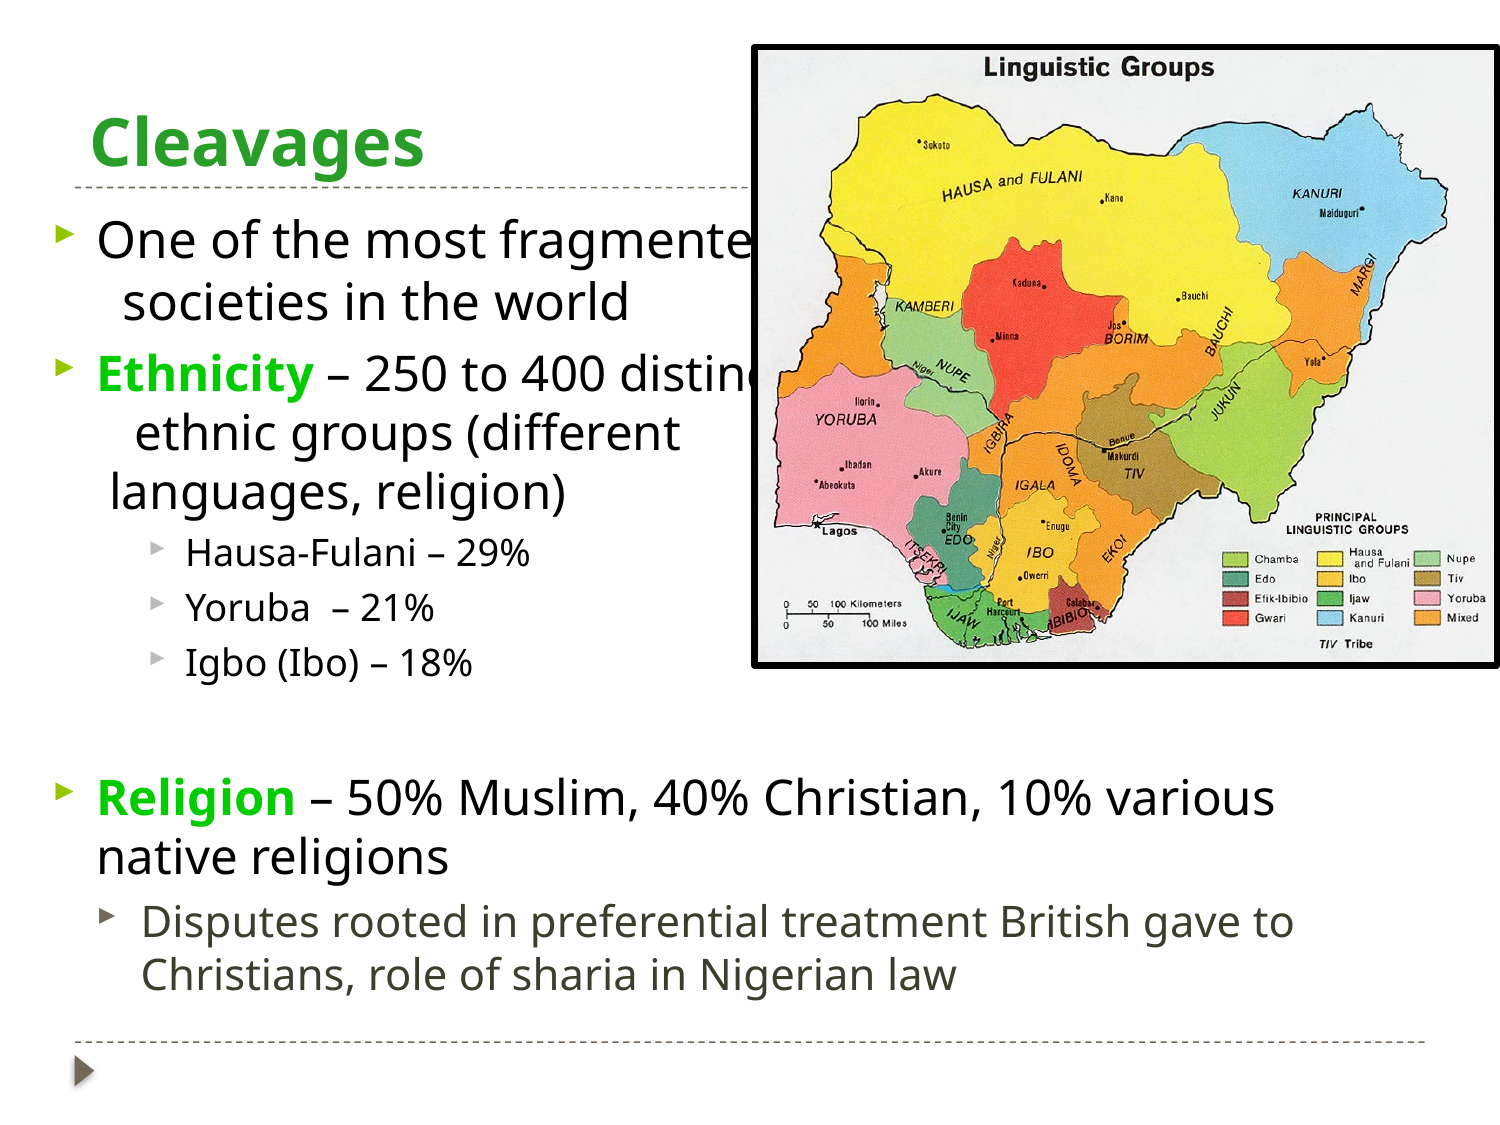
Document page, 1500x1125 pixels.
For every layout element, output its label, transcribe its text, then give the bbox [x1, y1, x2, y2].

title Cleavages [75, 24, 1425, 188]
list One of the most fragmented societies in the world Ethnicity – 250 to 400 distinct ethnic groups (different languages, religion) Hausa-Fulani – 29% Yoruba – 21% Igbo (Ibo) – 18% Religion – 50% Muslim, 40% Christian, 10% various native religions Disputes rooted in preferential treatment British gave to Christians, role of sharia in Nigerian law [37, 200, 1388, 1010]
picture [757, 49, 1495, 663]
